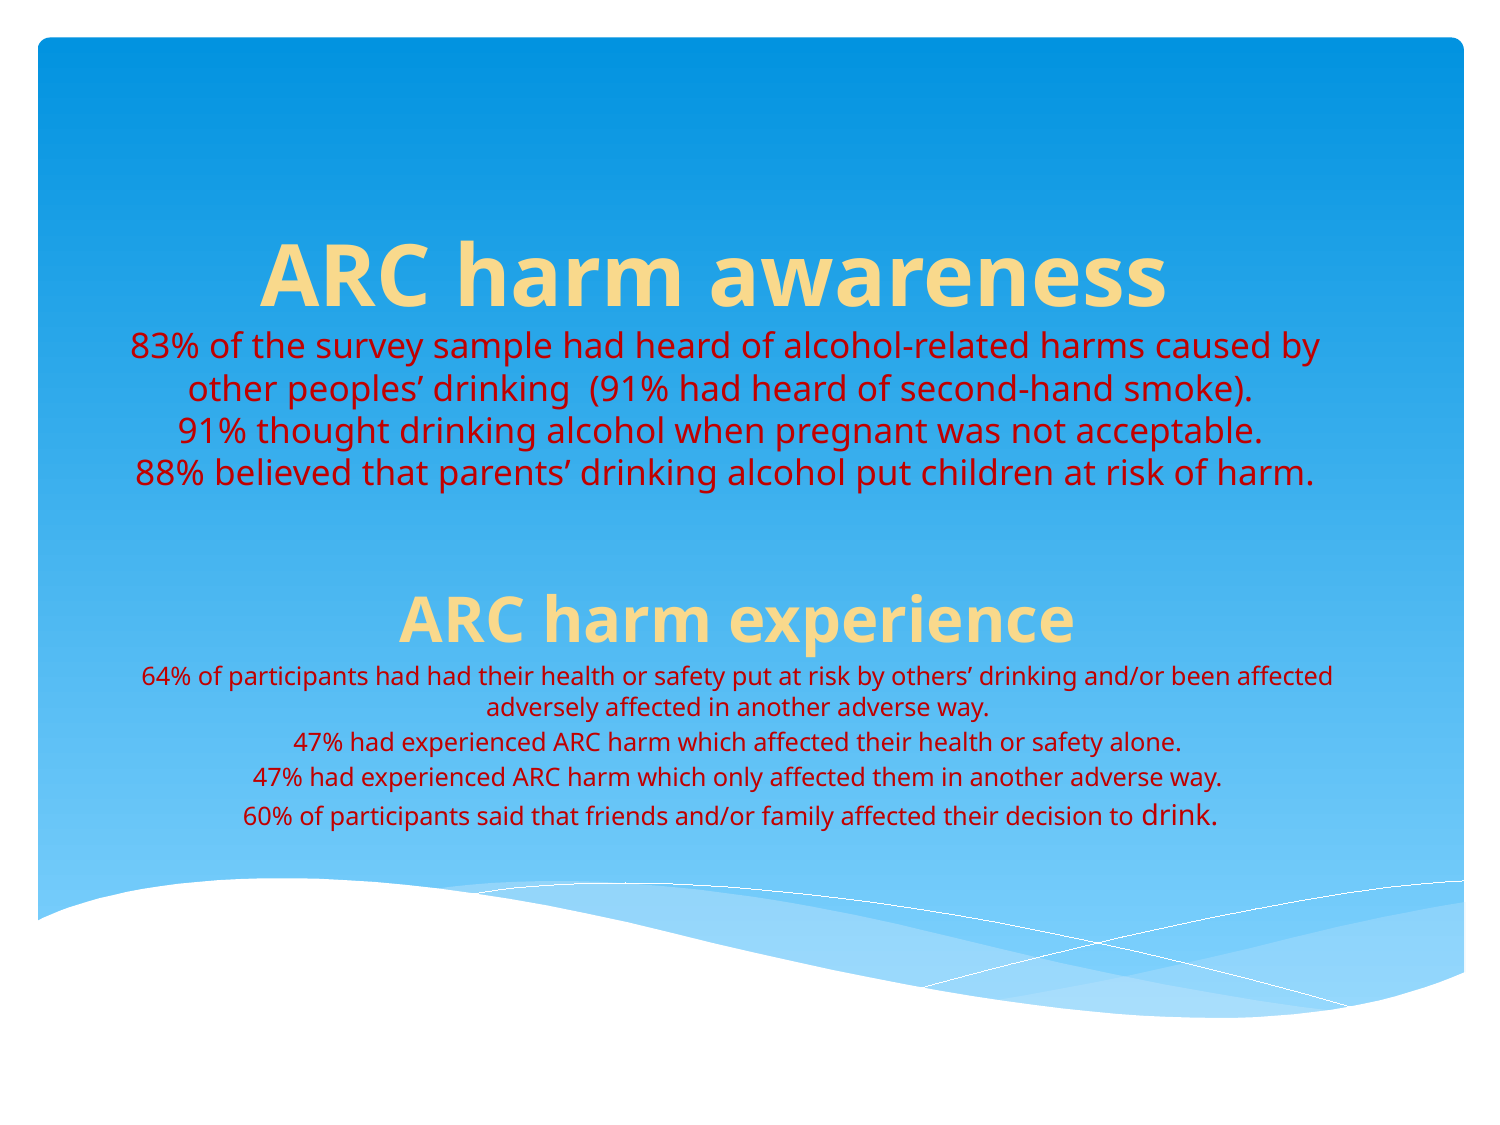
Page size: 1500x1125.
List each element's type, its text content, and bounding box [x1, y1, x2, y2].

title ARC harm awareness 83% of the survey sample had heard of alcohol-related harms caused by other peoples’ drinking (91% had heard of second-hand smoke). 91% thought drinking alcohol when pregnant was not acceptable. 88% believed that parents’ drinking alcohol put children at risk of harm. [88, 208, 1364, 501]
subtitle ARC harm experience 64% of participants had had their health or safety put at risk by others’ drinking and/or been affected adversely affected in another adverse way. 47% had experienced ARC harm which affected their health or safety alone. 47% had experienced ARC harm which only affected them in another adverse way. 60% of participants said that friends and/or family affected their decision to drink. [123, 538, 1353, 846]
